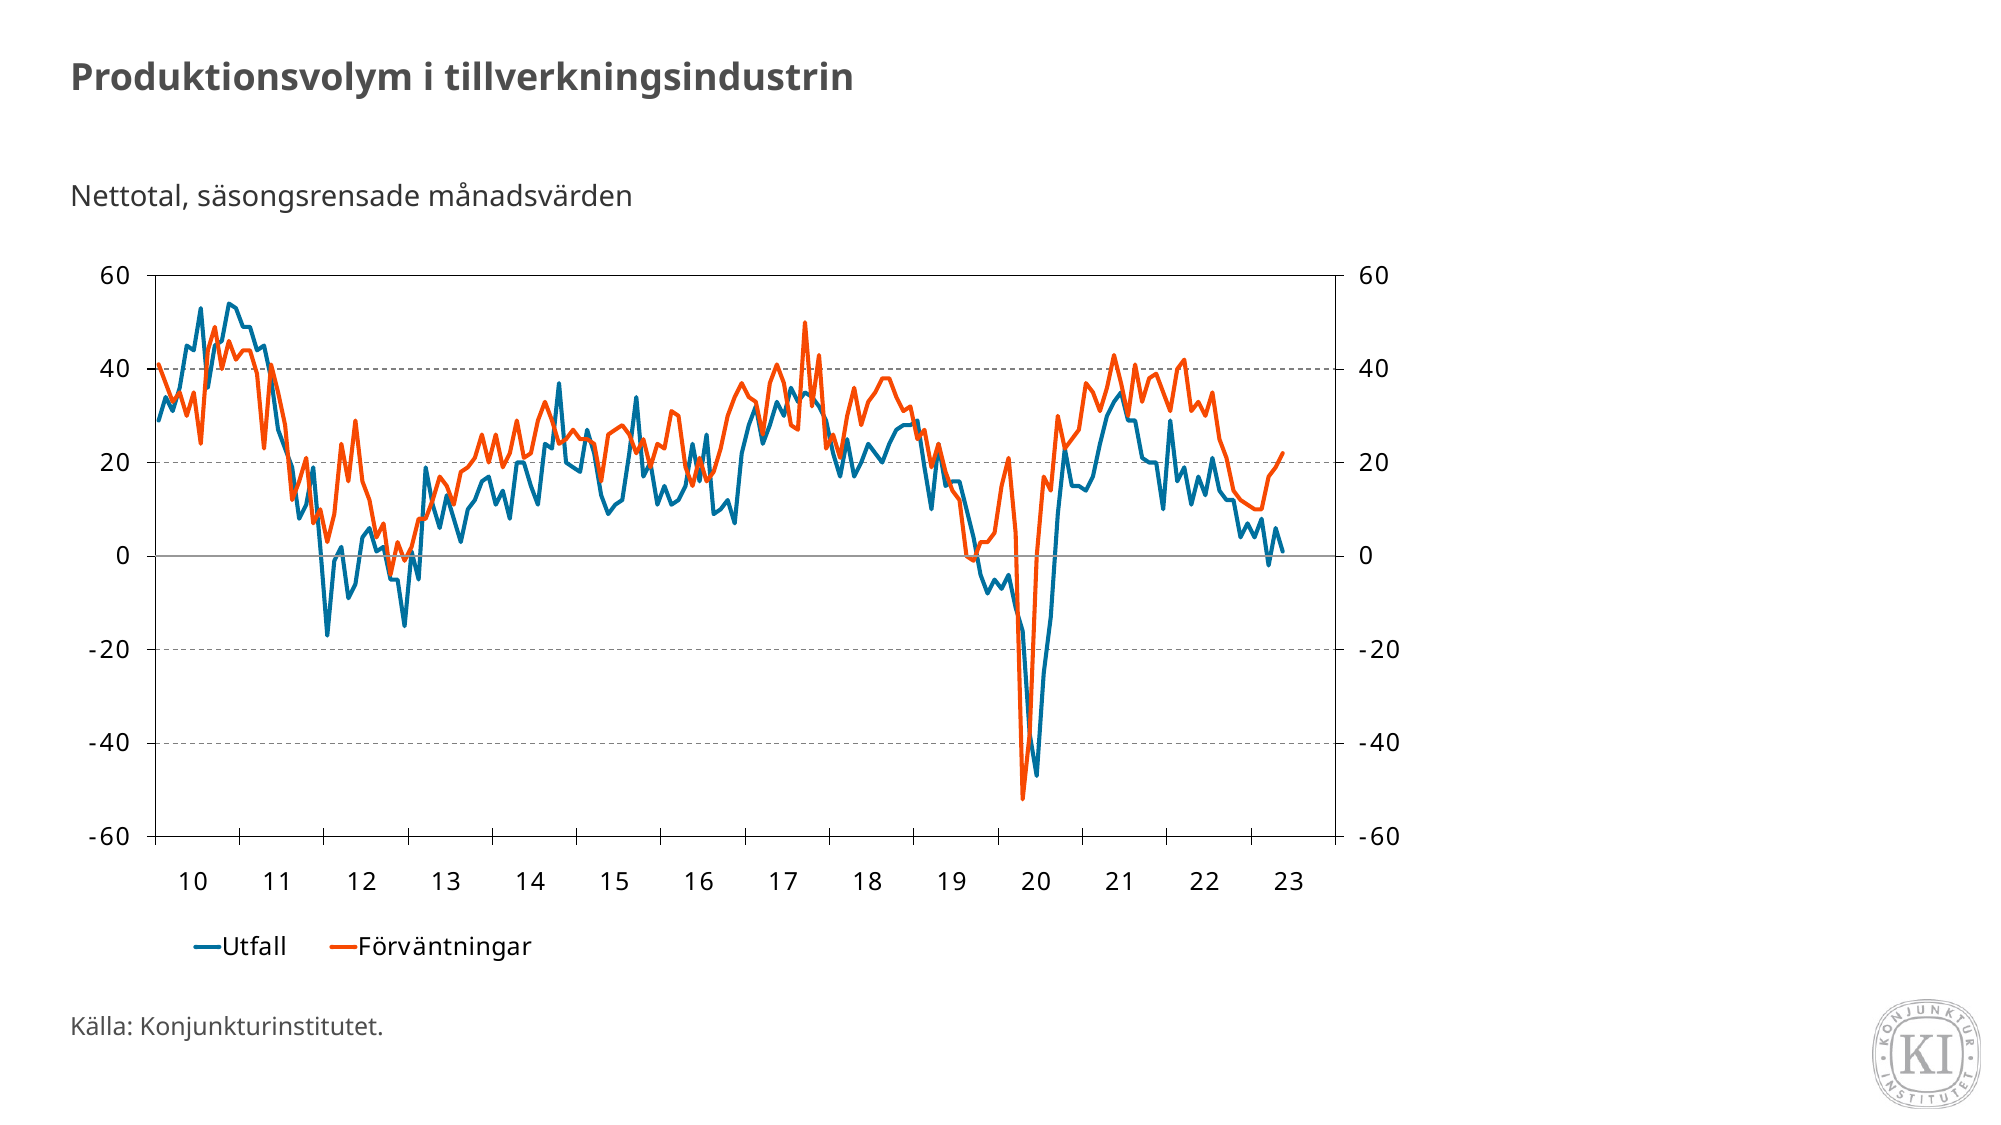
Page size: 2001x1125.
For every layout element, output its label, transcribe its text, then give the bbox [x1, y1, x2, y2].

subtitle Källa: Konjunkturinstitutet. [55, 1003, 1476, 1106]
title Produktionsvolym i tillverkningsindustrin [55, 45, 1476, 128]
picture [1872, 999, 1981, 1109]
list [72, 249, 1491, 984]
list Nettotal, säsongsrensade månadsvärden [55, 137, 1476, 220]
